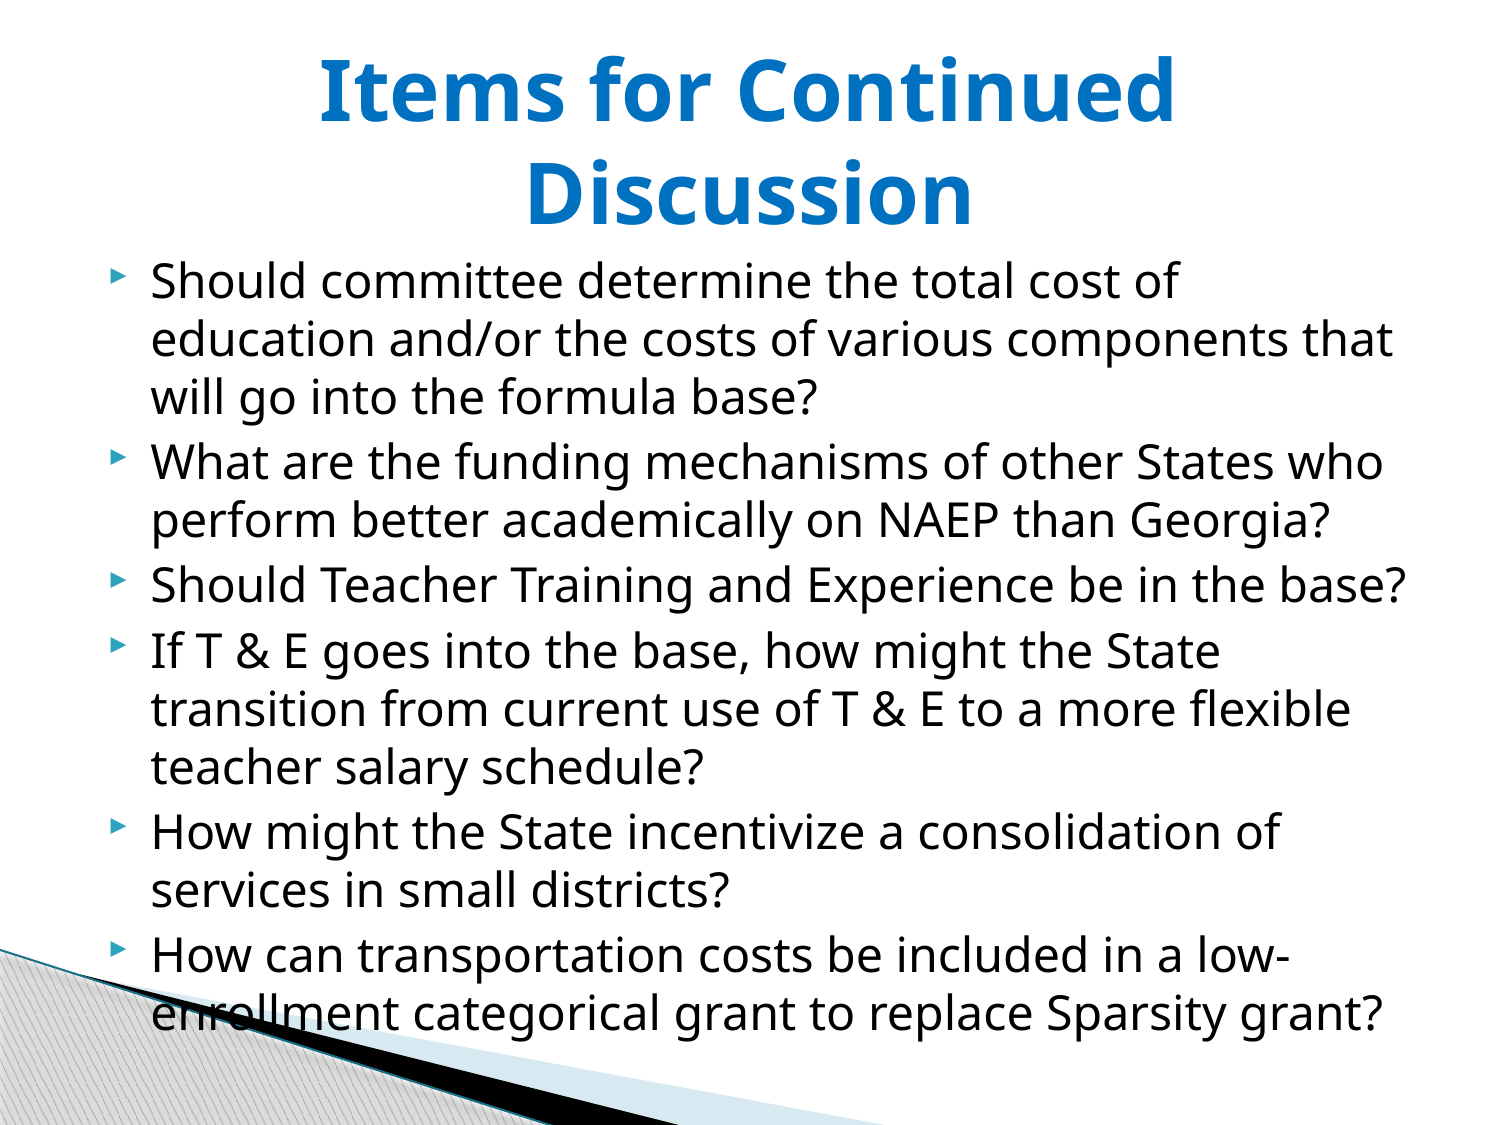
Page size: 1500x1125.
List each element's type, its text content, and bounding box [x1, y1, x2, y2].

title Items for Continued Discussion [75, 45, 1425, 233]
list Should committee determine the total cost of education and/or the costs of various components that will go into the formula base? What are the funding mechanisms of other States who perform better academically on NAEP than Georgia? Should Teacher Training and Experience be in the base? If T & E goes into the base, how might the State transition from current use of T & E to a more flexible teacher salary schedule? How might the State incentivize a consolidation of services in small districts? How can transportation costs be included in a low-enrollment categorical grant to replace Sparsity grant? [75, 243, 1425, 1075]
